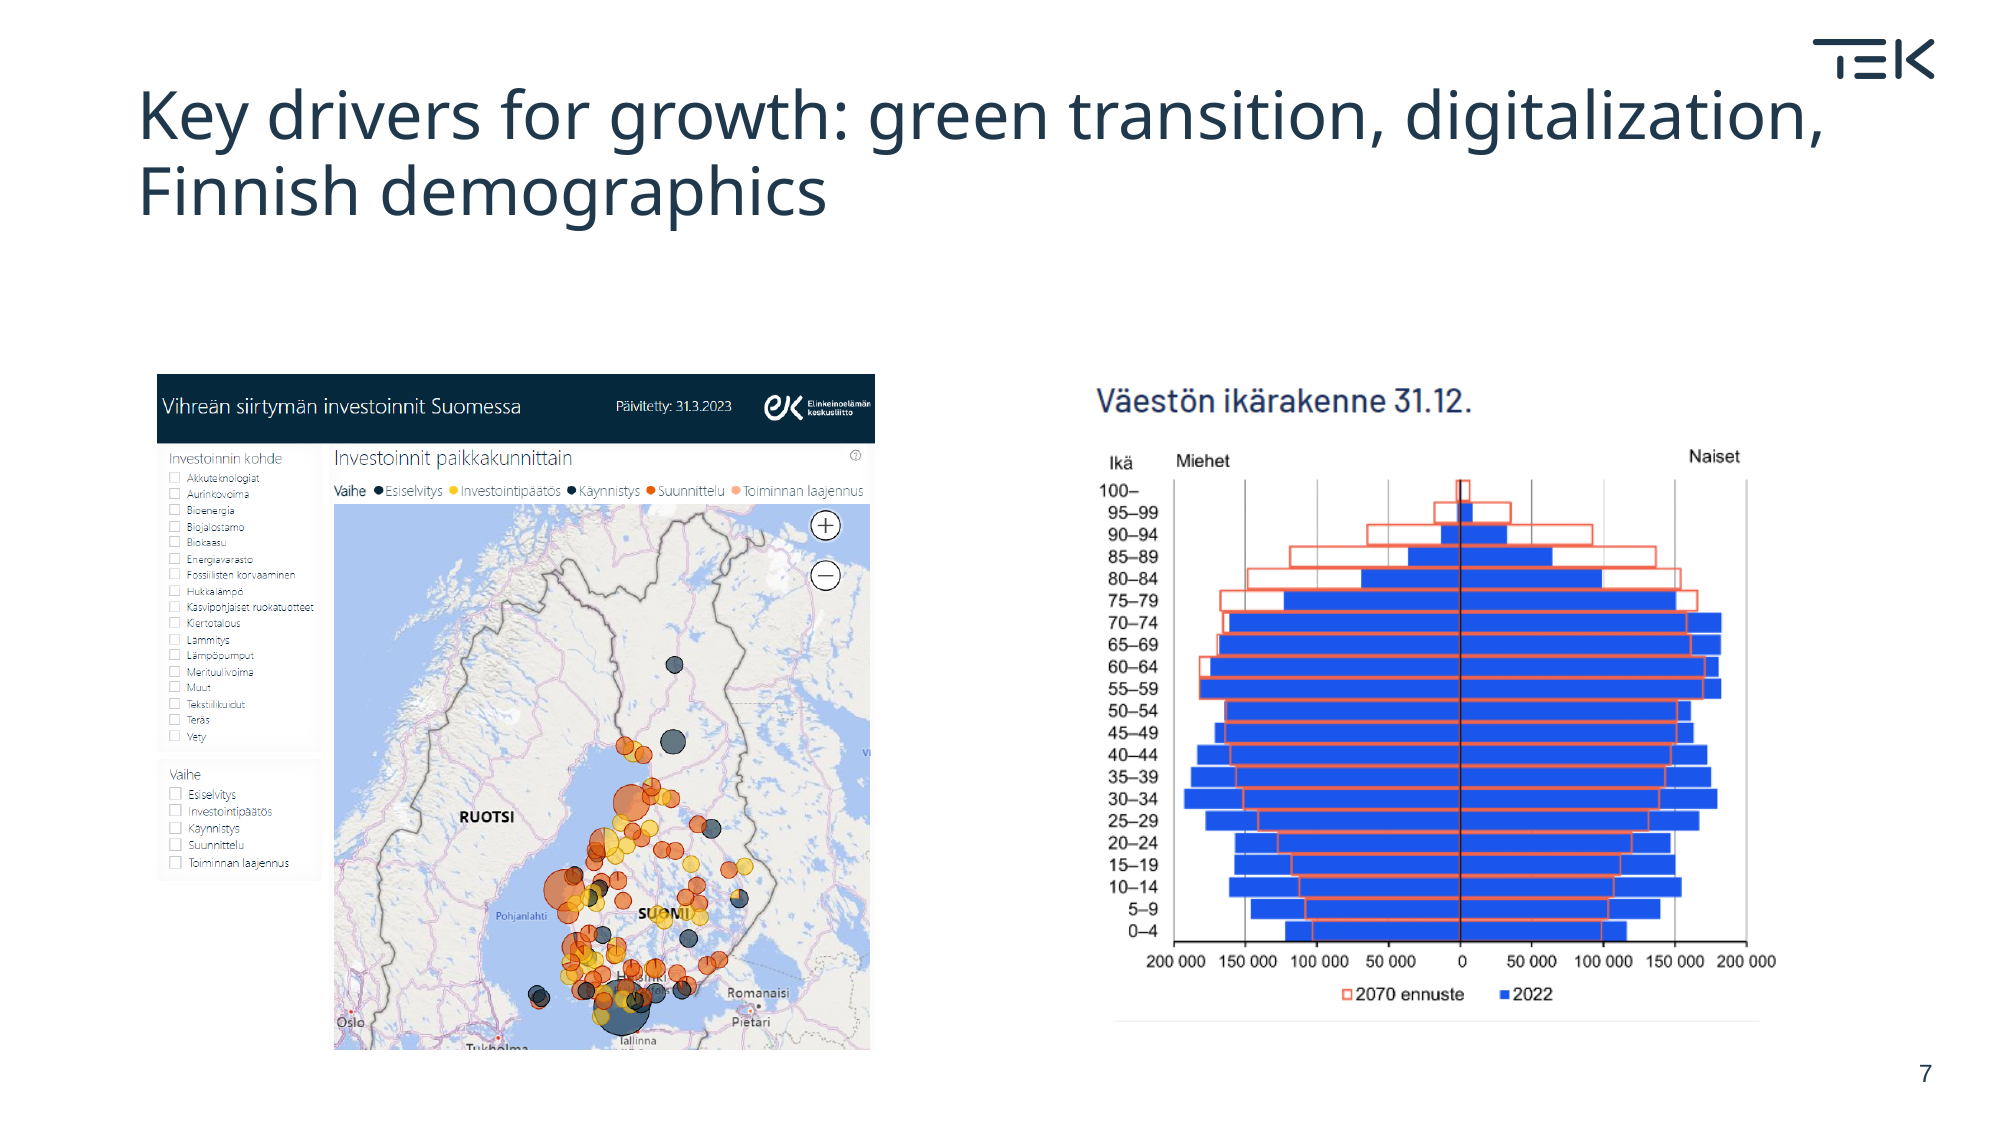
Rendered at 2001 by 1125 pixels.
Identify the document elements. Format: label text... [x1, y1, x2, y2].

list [156, 374, 876, 1050]
picture [1790, 12, 1957, 106]
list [986, 372, 1966, 1022]
title Key drivers for growth: green transition, digitalization, Finnish demographics [137, 79, 1863, 321]
slide_number 7 [1862, 1057, 1933, 1088]
